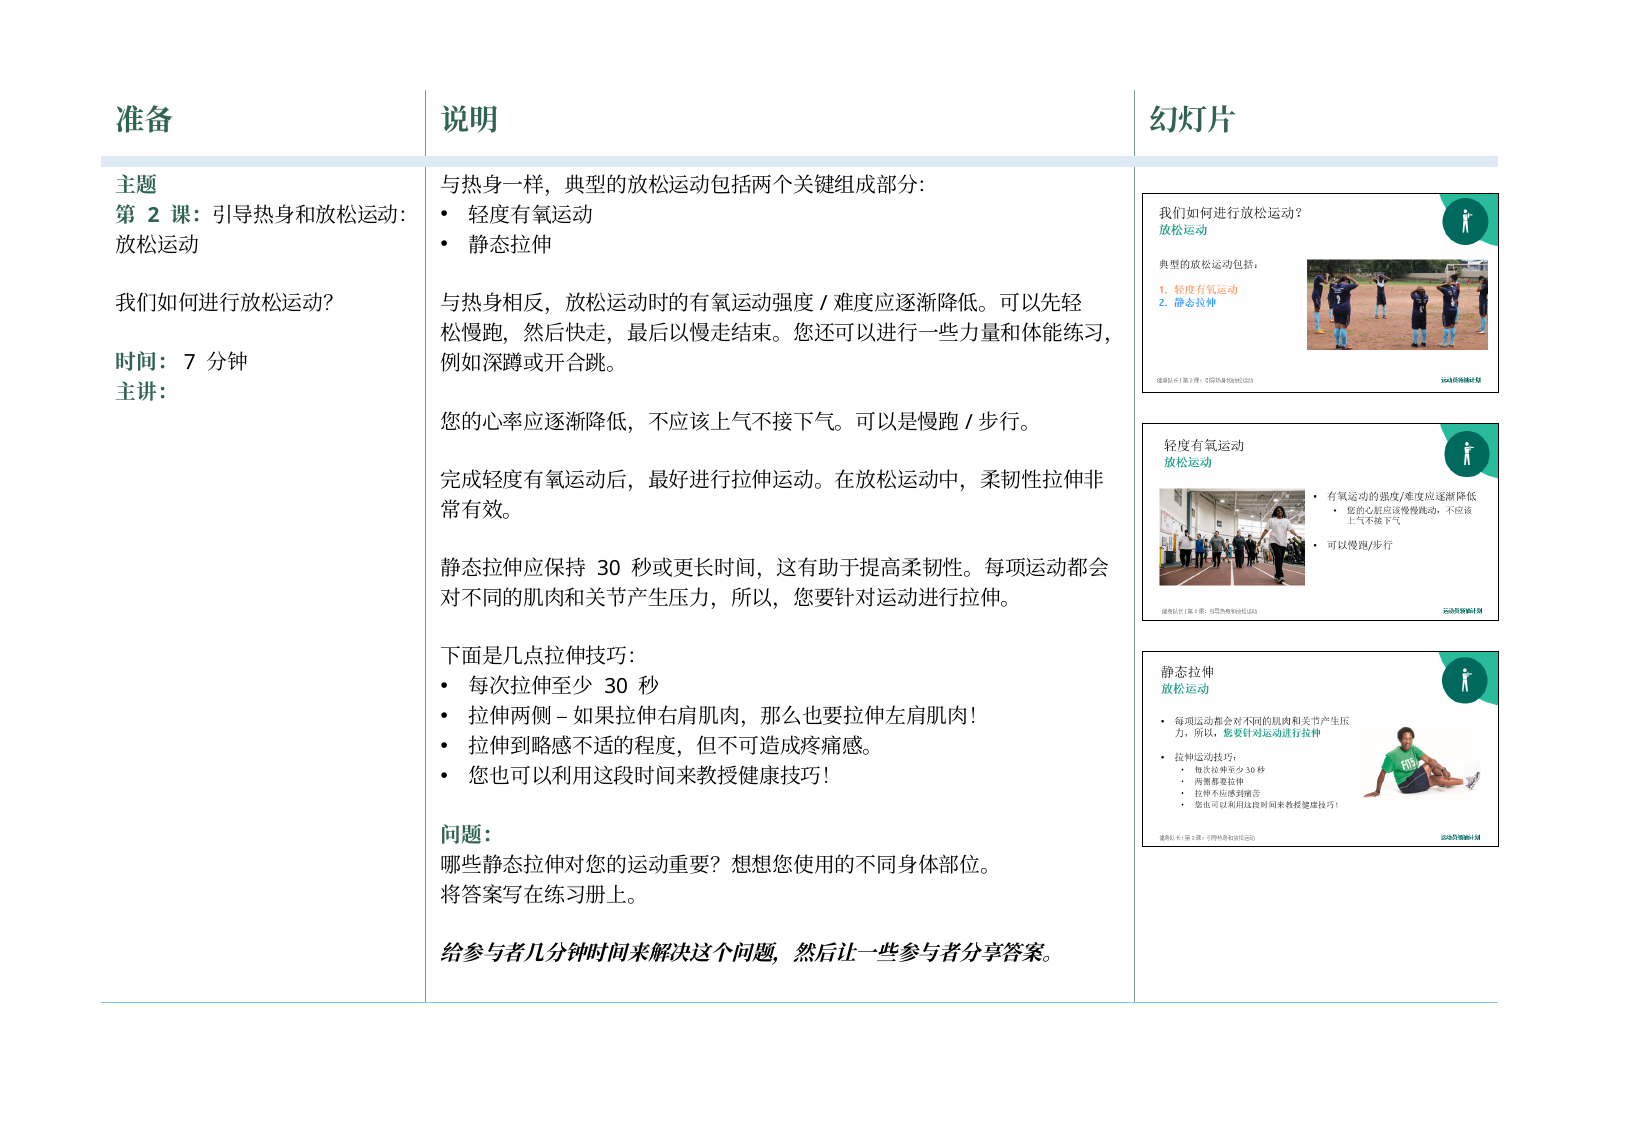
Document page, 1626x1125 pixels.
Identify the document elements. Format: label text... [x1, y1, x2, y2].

table_header 幻灯片 [1135, 90, 1498, 156]
table_cell 主题 第 2 课：引导热身和放松运动：放松运动 我们如何进行放松运动？ 时间：7 分钟 主讲： [101, 167, 425, 1002]
table_header 准备 [101, 90, 425, 156]
table_cell [1135, 167, 1498, 1002]
table_header 说明 [426, 90, 1134, 156]
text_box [1142, 193, 1499, 847]
table_cell 与热身一样，典型的放松运动包括两个关键组成部分： 轻度有氧运动 静态拉伸 与热身相反，放松运动时的有氧运动强度/难度应逐渐降低。可以先轻 松慢跑，然后快走，最后以慢走结束。您还可以进行一些力量和体能练习，例如深蹲或开合跳。 您的心率应逐渐降低，不应该上气不接下气。可以是慢跑/步行。 完成轻度有氧运动后，最好进行拉伸运动。在放松运动中，柔韧性拉伸非常有效。 静态拉伸应保持 30 秒或更长时间，这有助于提高柔韧性。每项运动都会对不同的肌肉和关节产生压力，所以，您要针对运动进行拉伸。 下面是几点拉伸技巧： 每次拉伸至少 30 秒 拉伸两侧 – 如果拉伸右肩肌肉，那么也要拉伸左肩肌肉！ 拉伸到略感不适的程度，但不可造成疼痛感。 您也可以利用这段时间来教授健康技巧！ 问题： 哪些静态拉伸对您的运动重要？想想您使用的不同身体部位。 将答案写在练习册上。 给参与者几分钟时间来解决这个问题，然后让一些参与者分享答案。 [426, 167, 1134, 1002]
